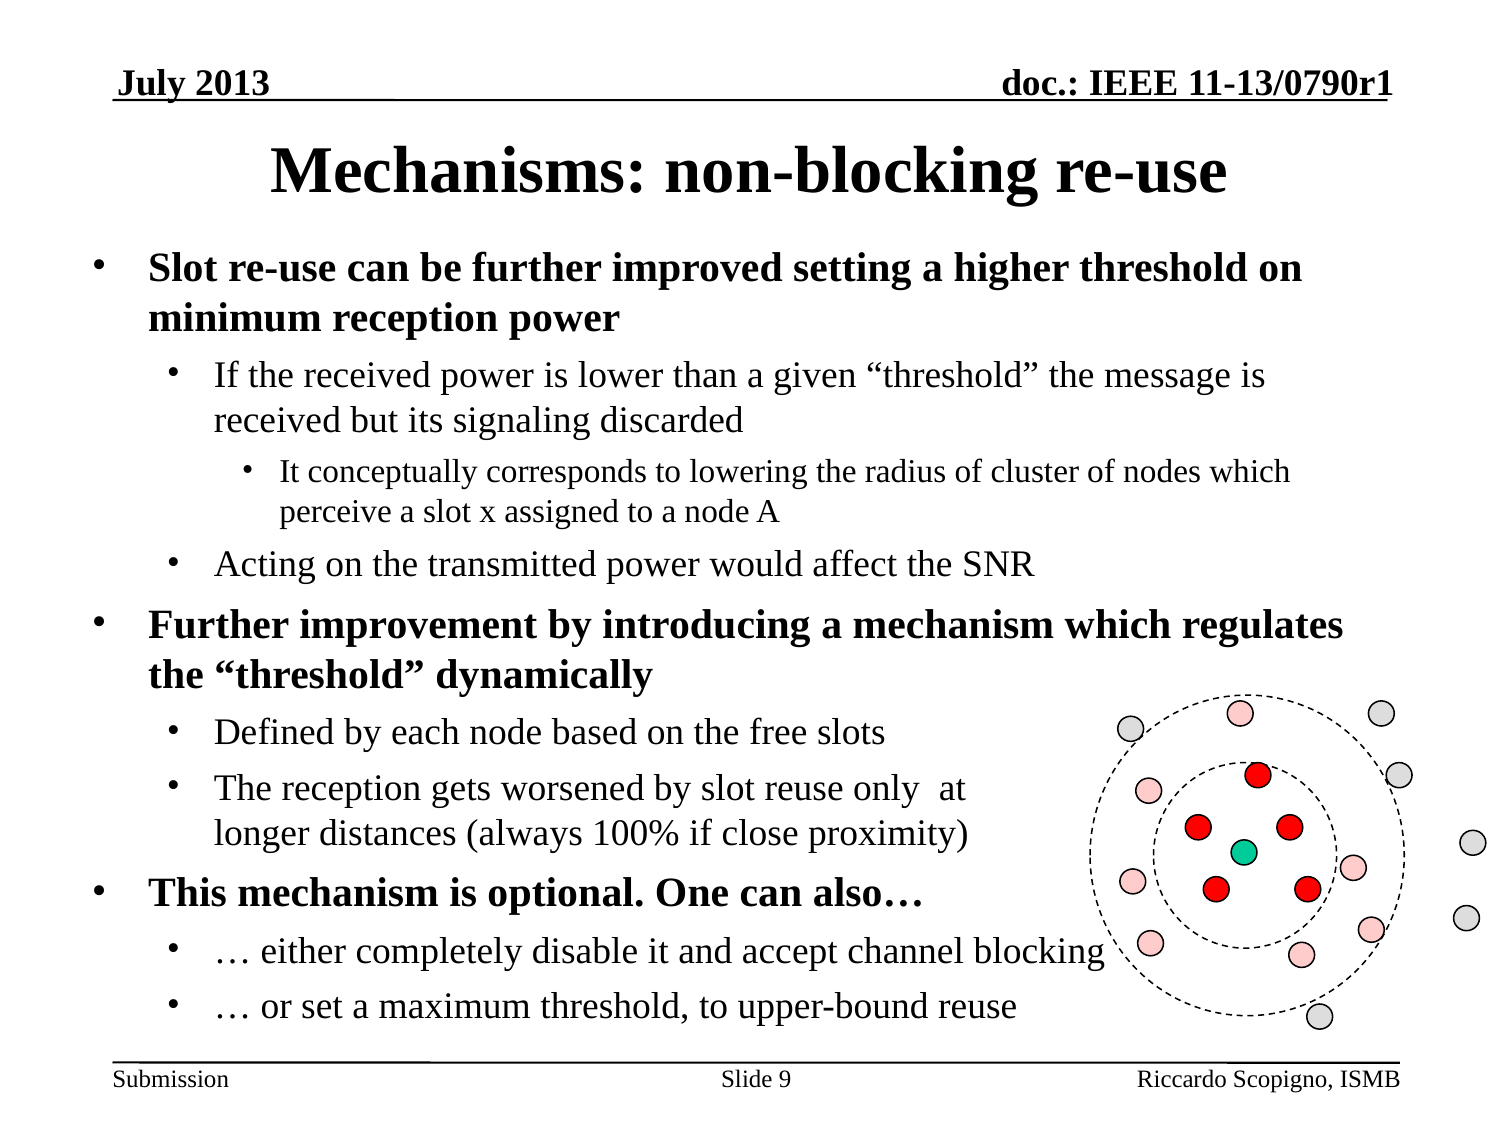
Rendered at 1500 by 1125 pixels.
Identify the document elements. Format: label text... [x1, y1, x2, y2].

list Slot re-use can be further improved setting a higher threshold on minimum reception power If the received power is lower than a given “threshold” the message is received but its signaling discarded It conceptually corresponds to lowering the radius of cluster of nodes which perceive a slot x assigned to a node A Acting on the transmitted power would affect the SNR Further improvement by introducing a mechanism which regulates the “threshold” dynamically Defined by each node based on the free slots The reception gets worsened by slot reuse only at longer distances (always 100% if close proximity) This mechanism is optional. One can also… … either completely disable it and accept channel blocking … or set a maximum threshold, to upper-bound reuse [76, 231, 1400, 966]
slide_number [116, 58, 507, 104]
slide_number Slide 9 [712, 1061, 800, 1123]
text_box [1089, 694, 1487, 1030]
footer Riccardo Scopigno, ISMB [1031, 1061, 1402, 1093]
title Mechanisms: non-blocking re-use [112, 111, 1388, 221]
